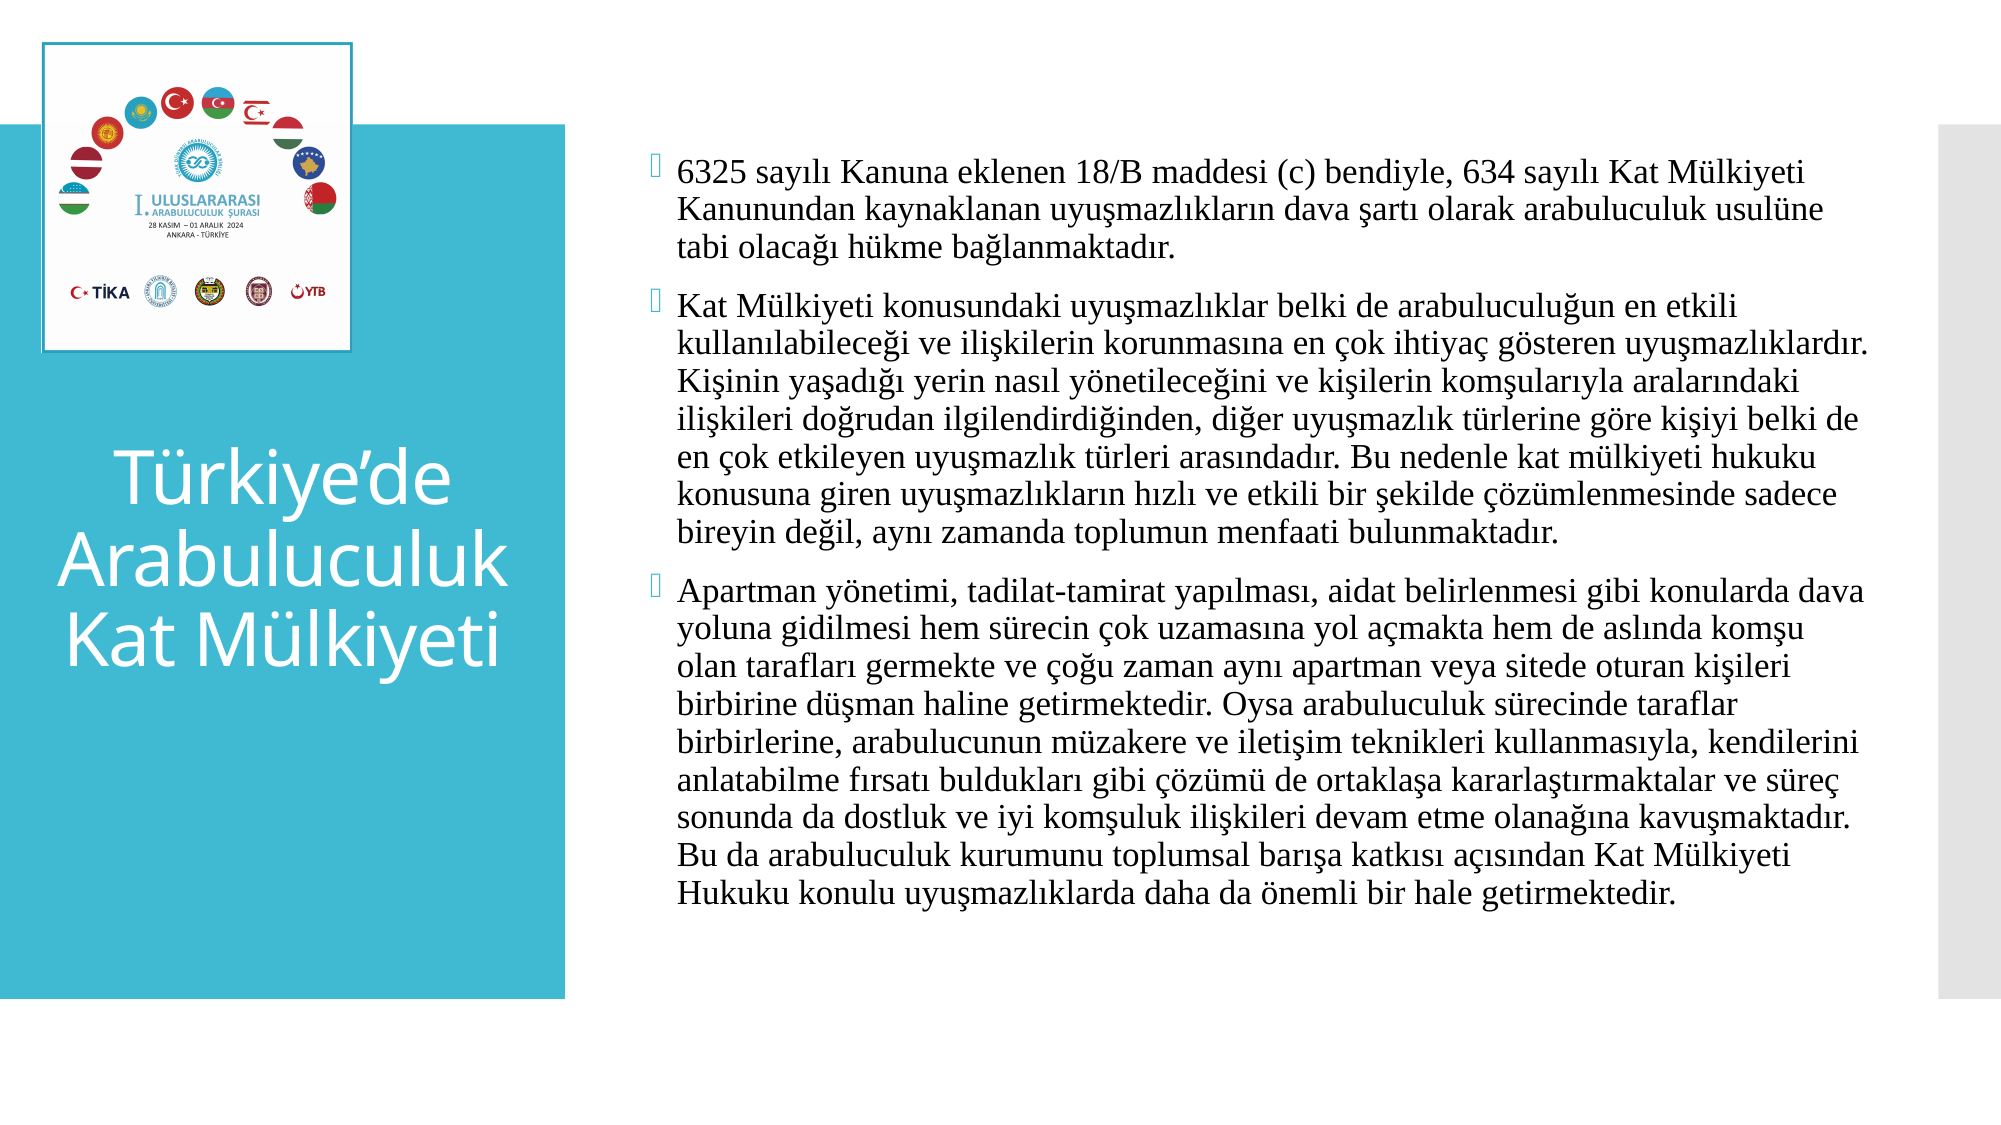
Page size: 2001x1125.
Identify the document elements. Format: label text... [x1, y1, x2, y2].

title Türkiye’de Arabuluculuk Kat Mülkiyeti [41, 184, 525, 940]
list 6325 sayılı Kanuna eklenen 18/B maddesi (c) bendiyle, 634 sayılı Kat Mülkiyeti Kanunundan kaynaklanan uyuşmazlıkların dava şartı olarak arabuluculuk usulüne tabi olacağı hükme bağlanmaktadır. Kat Mülkiyeti konusundaki uyuşmazlıklar belki de arabuluculuğun en etkili kullanılabileceği ve ilişkilerin korunmasına en çok ihtiyaç gösteren uyuşmazlıklardır. Kişinin yaşadığı yerin nasıl yönetileceğini ve kişilerin komşularıyla aralarındaki ilişkileri doğrudan ilgilendirdiğinden, diğer uyuşmazlık türlerine göre kişiyi belki de en çok etkileyen uyuşmazlık türleri arasındadır. Bu nedenle kat mülkiyeti hukuku konusuna giren uyuşmazlıkların hızlı ve etkili bir şekilde çözümlenmesinde sadece bireyin değil, aynı zamanda toplumun menfaati bulunmaktadır. Apartman yönetimi, tadilat-tamirat yapılması, aidat belirlenmesi gibi konularda dava yoluna gidilmesi hem sürecin çok uzamasına yol açmakta hem de aslında komşu olan tarafları germekte ve çoğu zaman aynı apartman veya sitede oturan kişileri birbirine düşman haline getirmektedir. Oysa arabuluculuk sürecinde taraflar birbirlerine, arabulucunun müzakere ve iletişim teknikleri kullanmasıyla, kendilerini anlatabilme fırsatı buldukları gibi çözümü de ortaklaşa kararlaştırmaktalar ve süreç sonunda da dostluk ve iyi komşuluk ilişkileri devam etme olanağına kavuşmaktadır. Bu da arabuluculuk kurumunu toplumsal barışa katkısı açısından Kat Mülkiyeti Hukuku konulu uyuşmazlıklarda daha da önemli bir hale getirmektedir. [634, 141, 1886, 982]
picture [41, 41, 354, 354]
